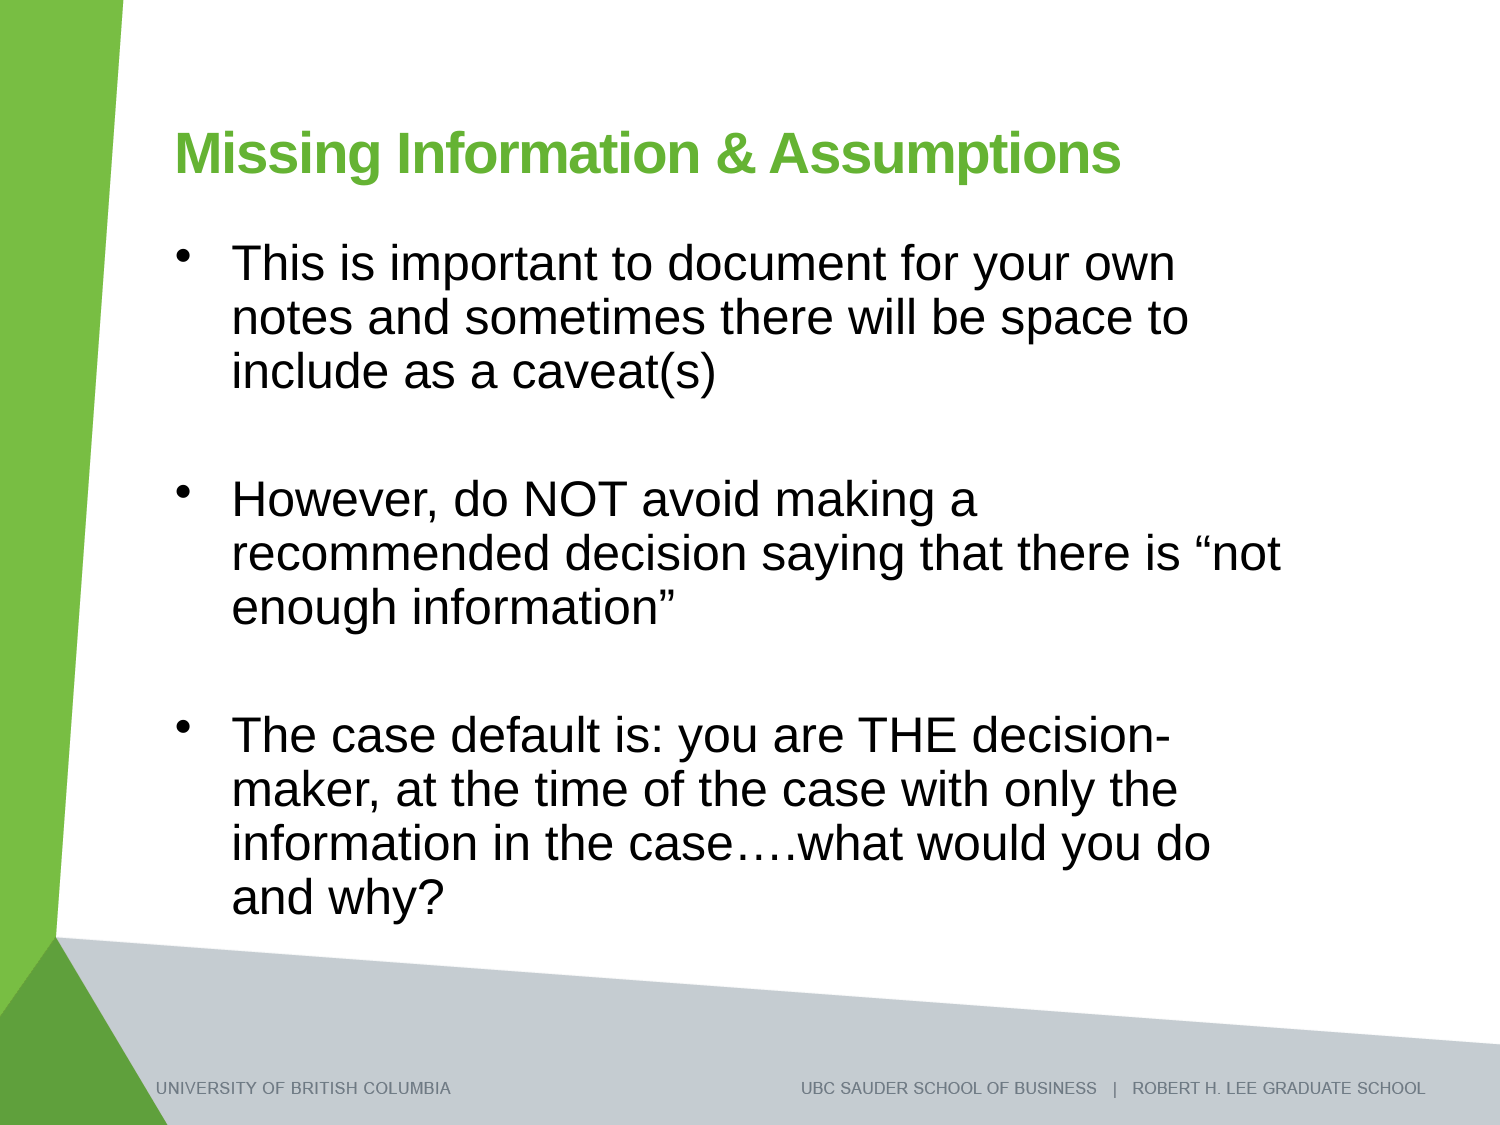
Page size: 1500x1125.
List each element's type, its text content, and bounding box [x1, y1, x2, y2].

picture [0, 0, 1500, 1125]
list This is important to document for your own notes and sometimes there will be space to include as a caveat(s) However, do NOT avoid making a recommended decision saying that there is “not enough information” The case default is: you are THE decision-maker, at the time of the case with only the information in the case….what would you do and why? [174, 237, 1300, 975]
title Missing Information & Assumptions [174, 114, 1438, 178]
